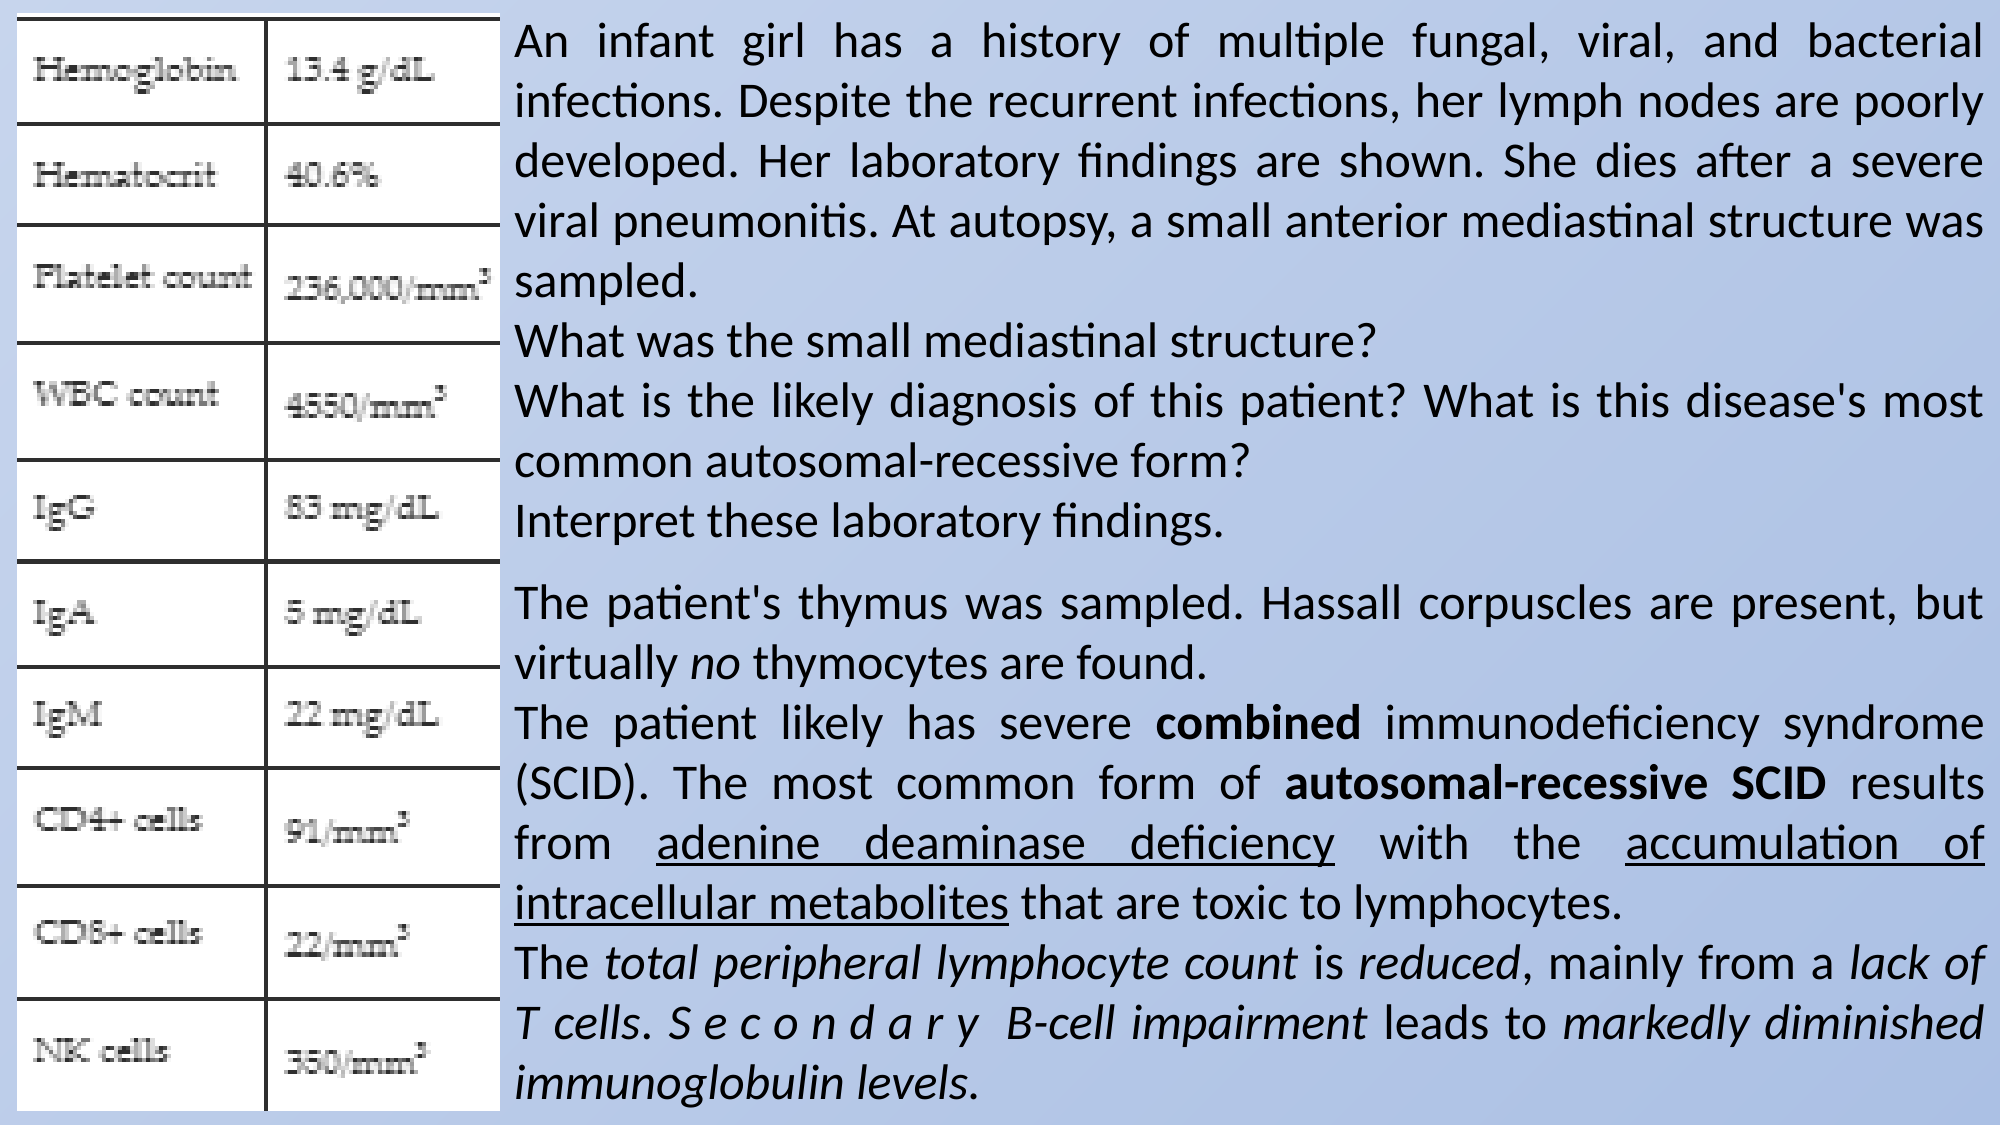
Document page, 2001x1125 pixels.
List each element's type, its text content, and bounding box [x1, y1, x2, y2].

text_box An infant girl has a history of multiple fungal, viral, and bacterial infections. Despite the recurrent infections, her lymph nodes are poorly developed. Her laboratory findings are shown. She dies after a severe viral pneumonitis. At autopsy, a small anterior mediastinal structure was sampled. What was the small mediastinal structure? What is the likely diagnosis of this patient? What is this disease's most common autosomal-recessive form? Interpret these laboratory findings. [499, 0, 2000, 562]
text_box The patient's thymus was sampled. Hassall corpuscles are present, but virtually no thymocytes are found. The patient likely has severe combined immunodeficiency syndrome (SCID). The most common form of autosomal-recessive SCID results from adenine deaminase deficiency with the accumulation of intracellular metabolites that are toxic to lymphocytes. The total peripheral lymphocyte count is reduced, mainly from a lack of T cells. Secondary B-cell impairment leads to markedly diminished immunoglobulin levels. [499, 562, 2000, 1118]
picture [17, 13, 500, 1111]
